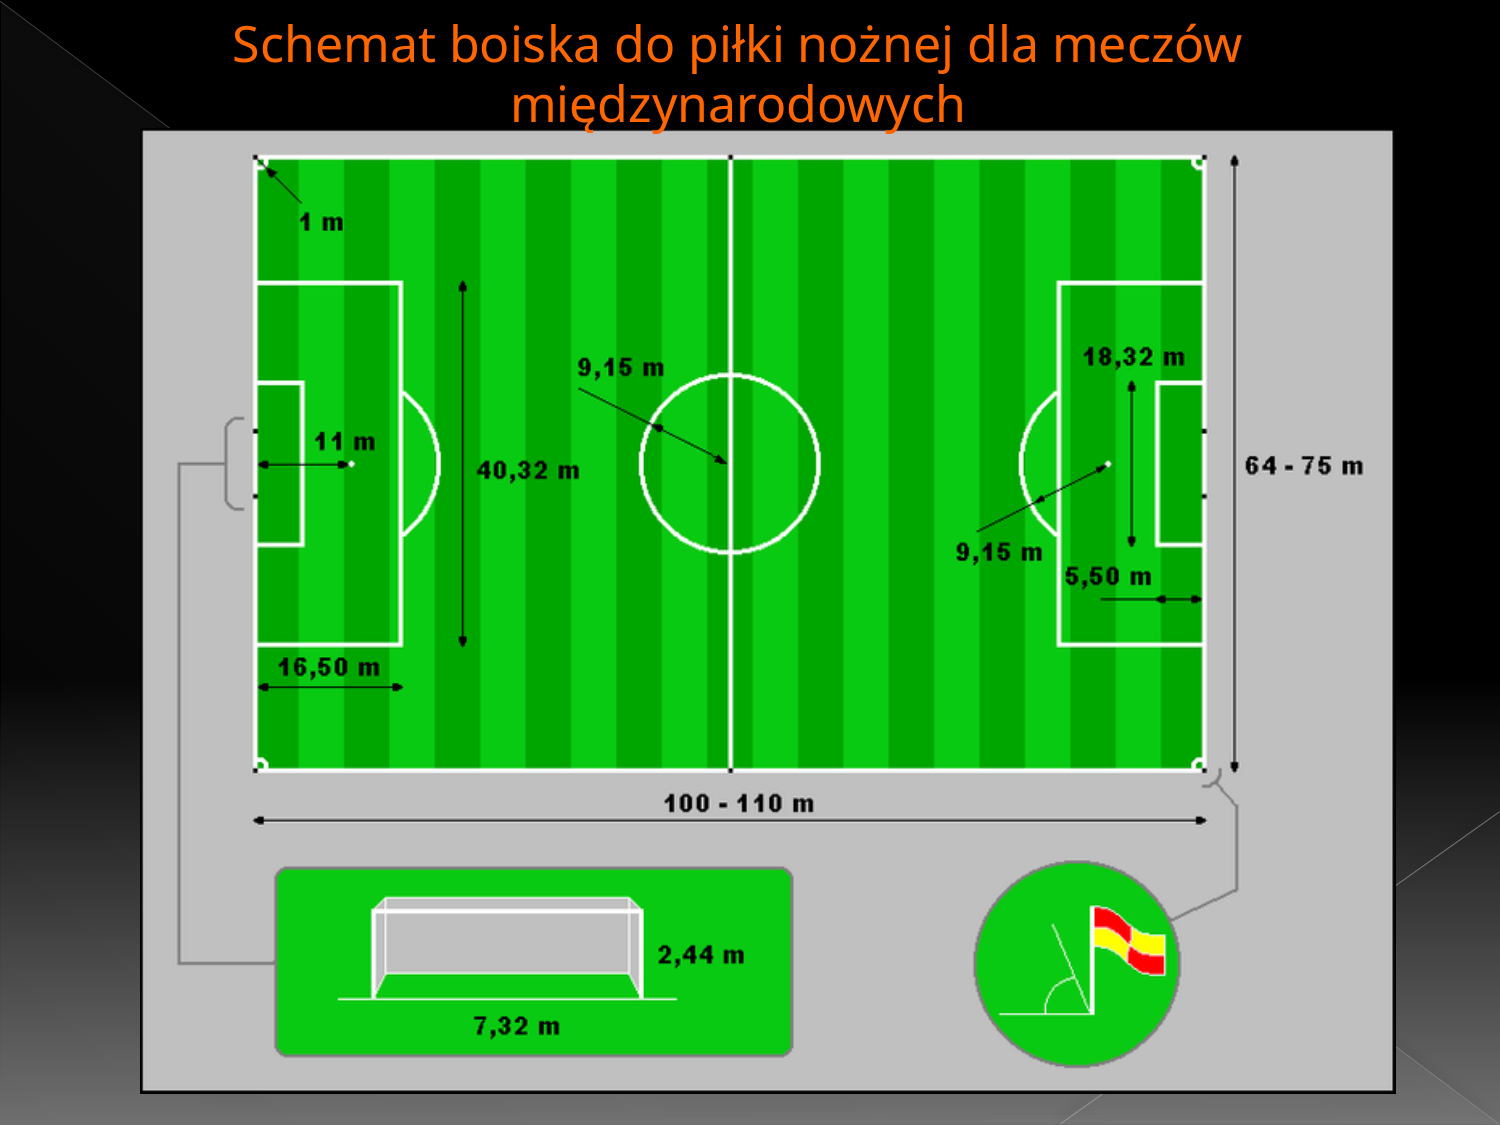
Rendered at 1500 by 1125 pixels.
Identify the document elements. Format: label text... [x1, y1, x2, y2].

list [140, 128, 1396, 1095]
text_box Schemat boiska do piłki nożnej dla meczów międzynarodowych [17, 5, 1459, 140]
